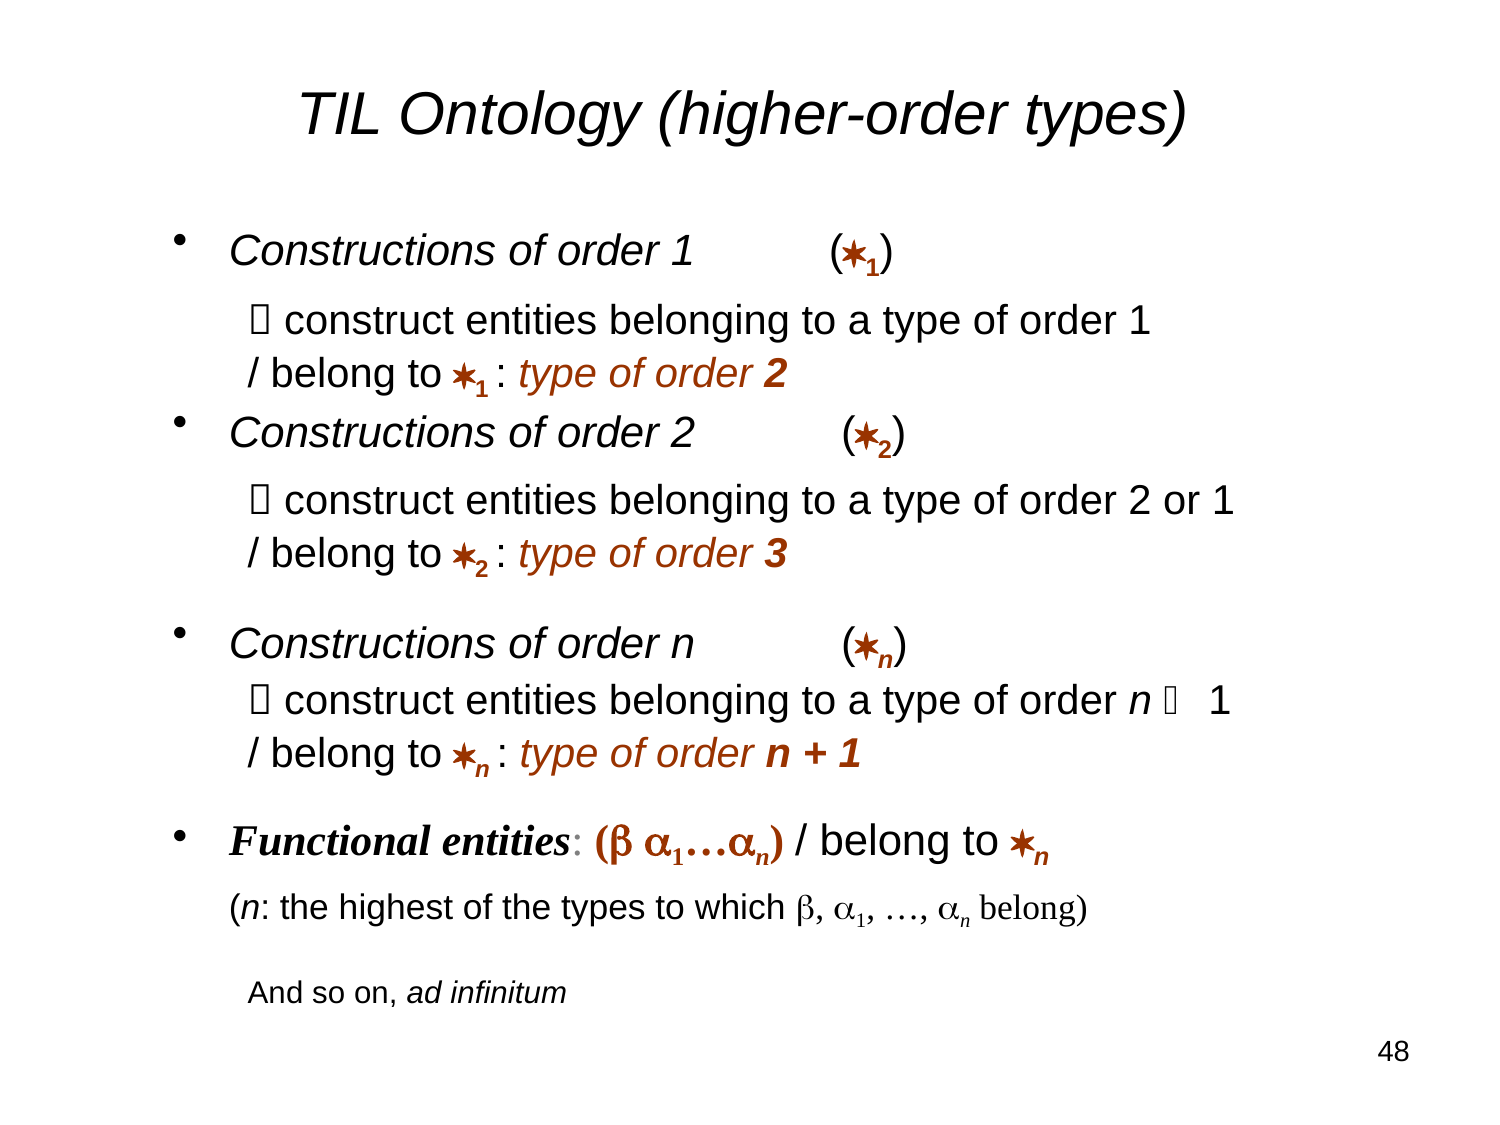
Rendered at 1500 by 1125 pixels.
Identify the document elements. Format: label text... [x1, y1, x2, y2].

title TIL Ontology (higher-order types) [135, 54, 1350, 167]
list Constructions of order 1 (1)  construct entities belonging to a type of order 1 / belong to 1 : type of order 2 Constructions of order 2 (2)  construct entities belonging to a type of order 2 or 1 / belong to 2 : type of order 3 Constructions of order n (n)  construct entities belonging to a type of order n  1 / belong to n : type of order n + 1 Functional entities: ( 1…n) / belong to n (n: the highest of the types to which , 1, …, n belong) And so on, ad infinitum [157, 219, 1372, 1047]
text_box [1074, 1024, 1425, 1100]
